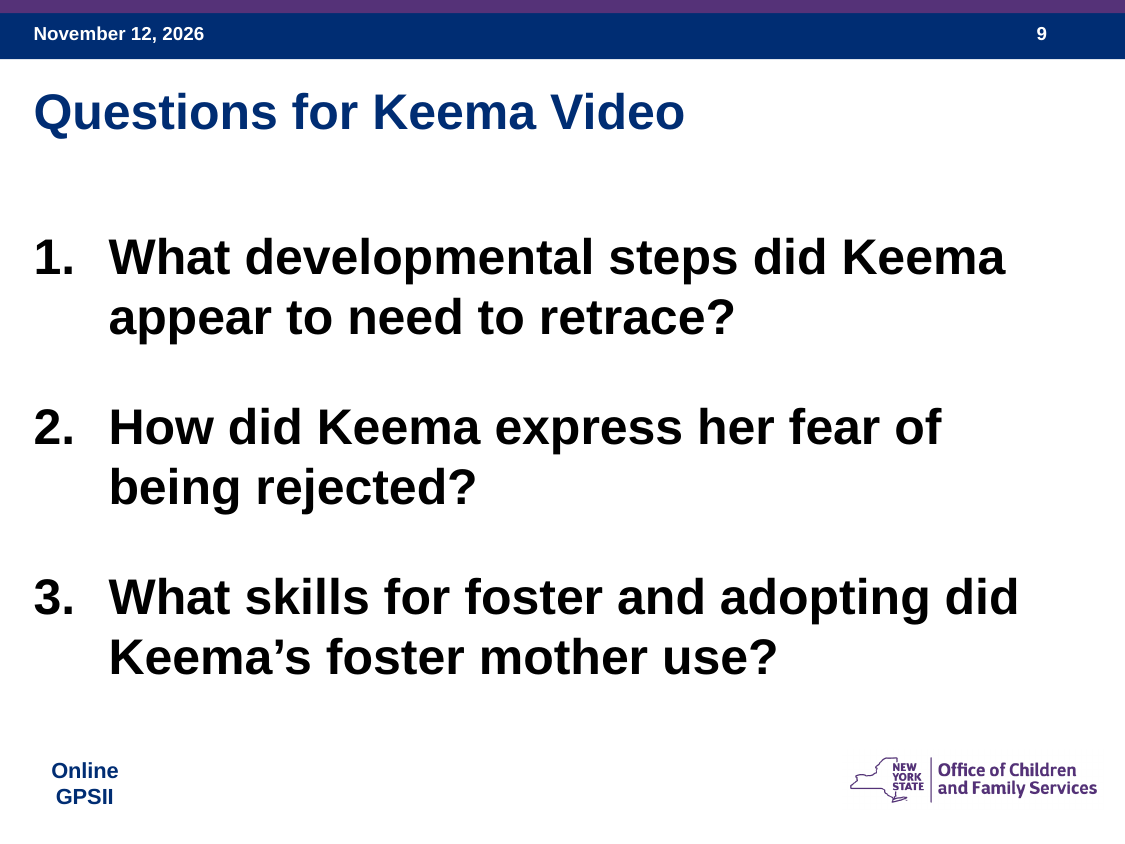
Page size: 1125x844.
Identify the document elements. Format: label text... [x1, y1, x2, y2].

list What developmental steps did Keema appear to need to retrace? How did Keema express her fear of being rejected? What skills for foster and adopting did Keema’s foster mother use? [18, 217, 1088, 722]
list Questions for Keema Video [18, 71, 1088, 177]
picture [842, 749, 1104, 810]
